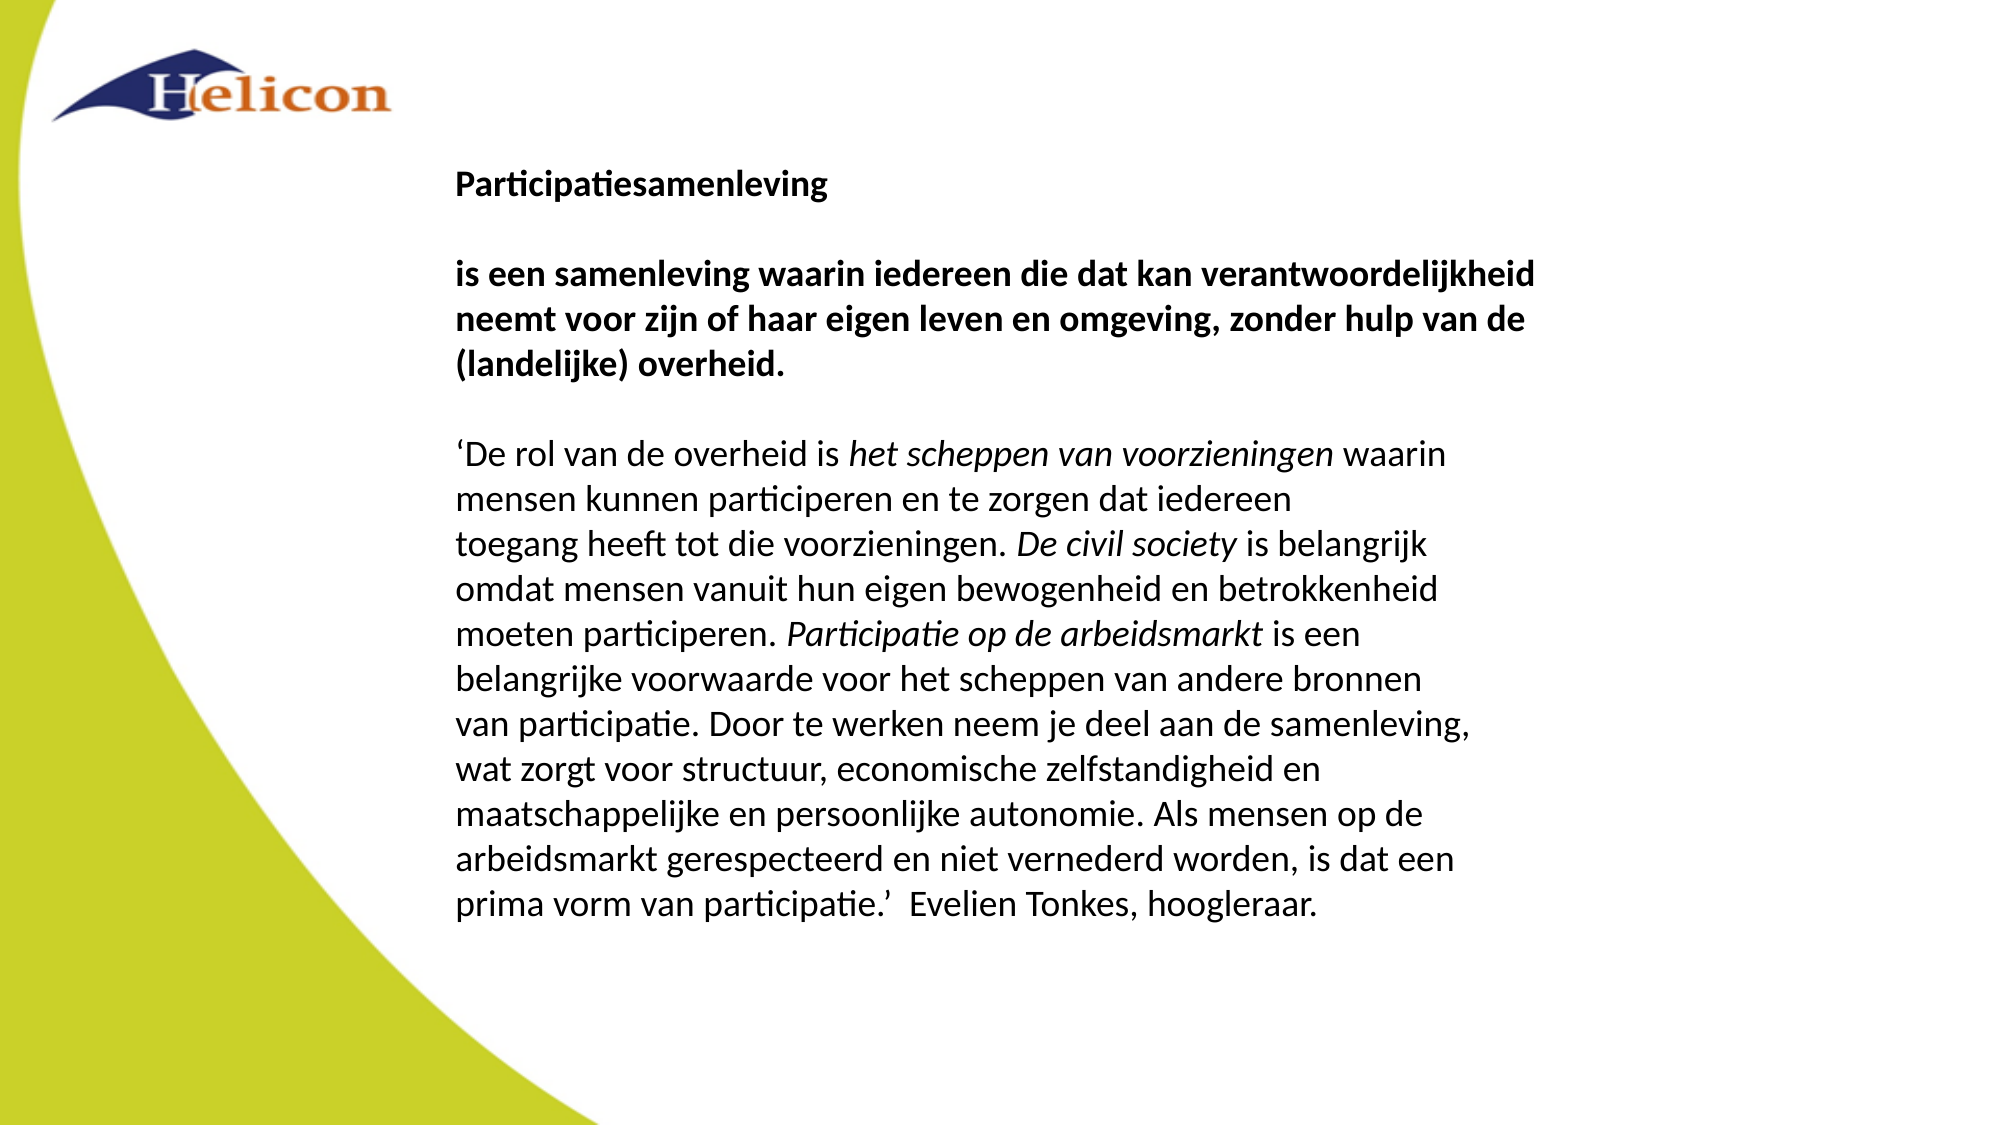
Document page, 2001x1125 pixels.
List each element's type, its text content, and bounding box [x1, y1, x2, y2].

picture [0, 0, 2000, 1125]
text_box Participatiesamenleving is een samenleving waarin iedereen die dat kan verantwoordelijkheid neemt voor zijn of haar eigen leven en omgeving, zonder hulp van de (landelijke) overheid. ‘De rol van de overheid is het scheppen van voorzieningen waarin mensen kunnen participeren en te zorgen dat iedereen toegang heeft tot die voorzieningen. De civil society is belangrijk omdat mensen vanuit hun eigen bewogenheid en betrokkenheid moeten participeren. Participatie op de arbeidsmarkt is een belangrijke voorwaarde voor het scheppen van andere bronnen van participatie. Door te werken neem je deel aan de samenleving, wat zorgt voor structuur, economische zelfstandigheid en maatschappelijke en persoonlijke autonomie. Als mensen op de arbeidsmarkt gerespecteerd en niet vernederd worden, is dat een prima vorm van participatie.’ Evelien Tonkes, hoogleraar. [440, 151, 1560, 932]
